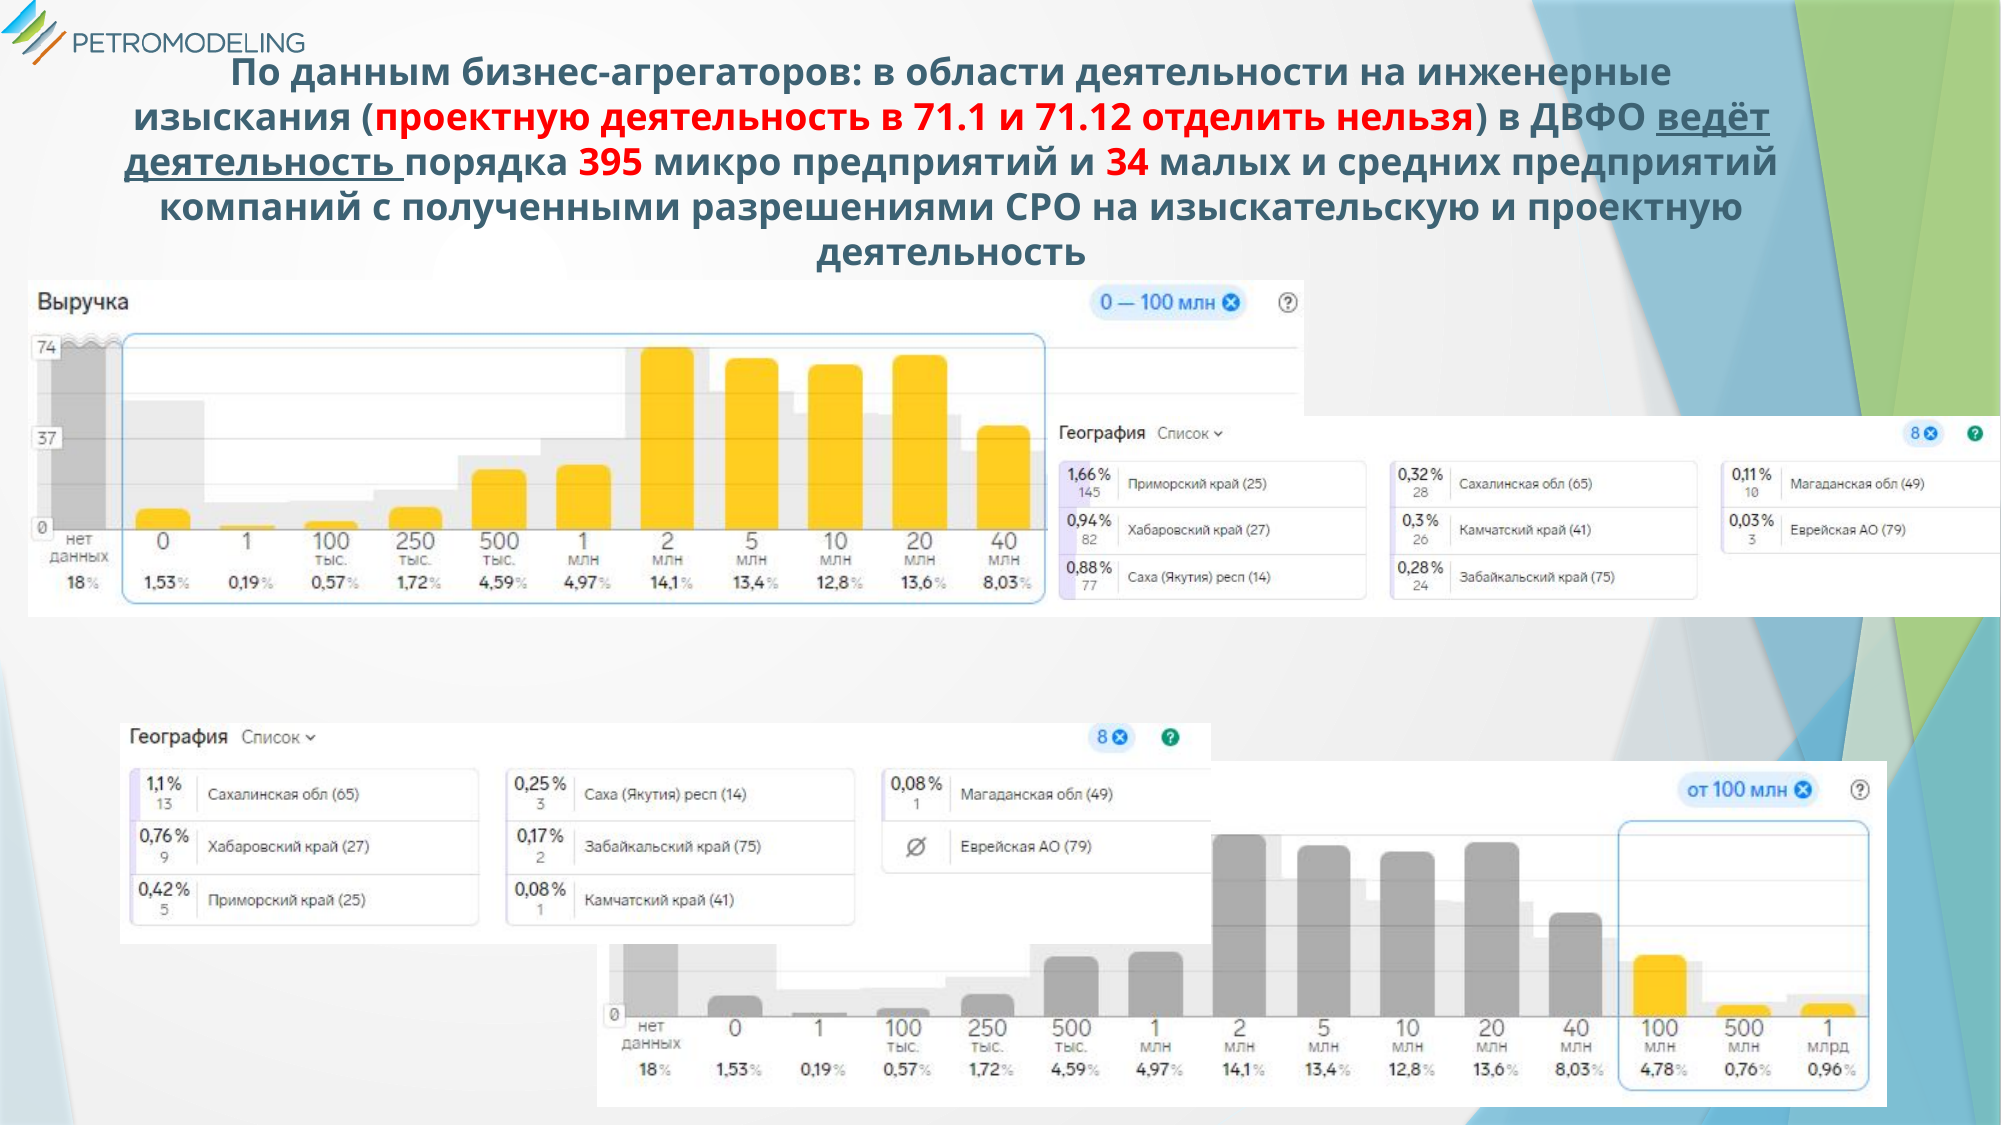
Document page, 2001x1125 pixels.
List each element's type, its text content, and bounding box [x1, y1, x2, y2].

picture [27, 279, 2000, 617]
picture [0, 0, 308, 67]
text_box По данным бизнес-агрегаторов: в области деятельности на инженерные изыскания (проектную деятельность в 71.1 и 71.12 отделить нельзя) в ДВФО ведёт деятельность порядка 395 микро предприятий и 34 малых и средних предприятий компаний с полученными разрешениями СРО на изыскательскую и проектную деятельность [108, 40, 1795, 240]
picture [119, 722, 1888, 1108]
